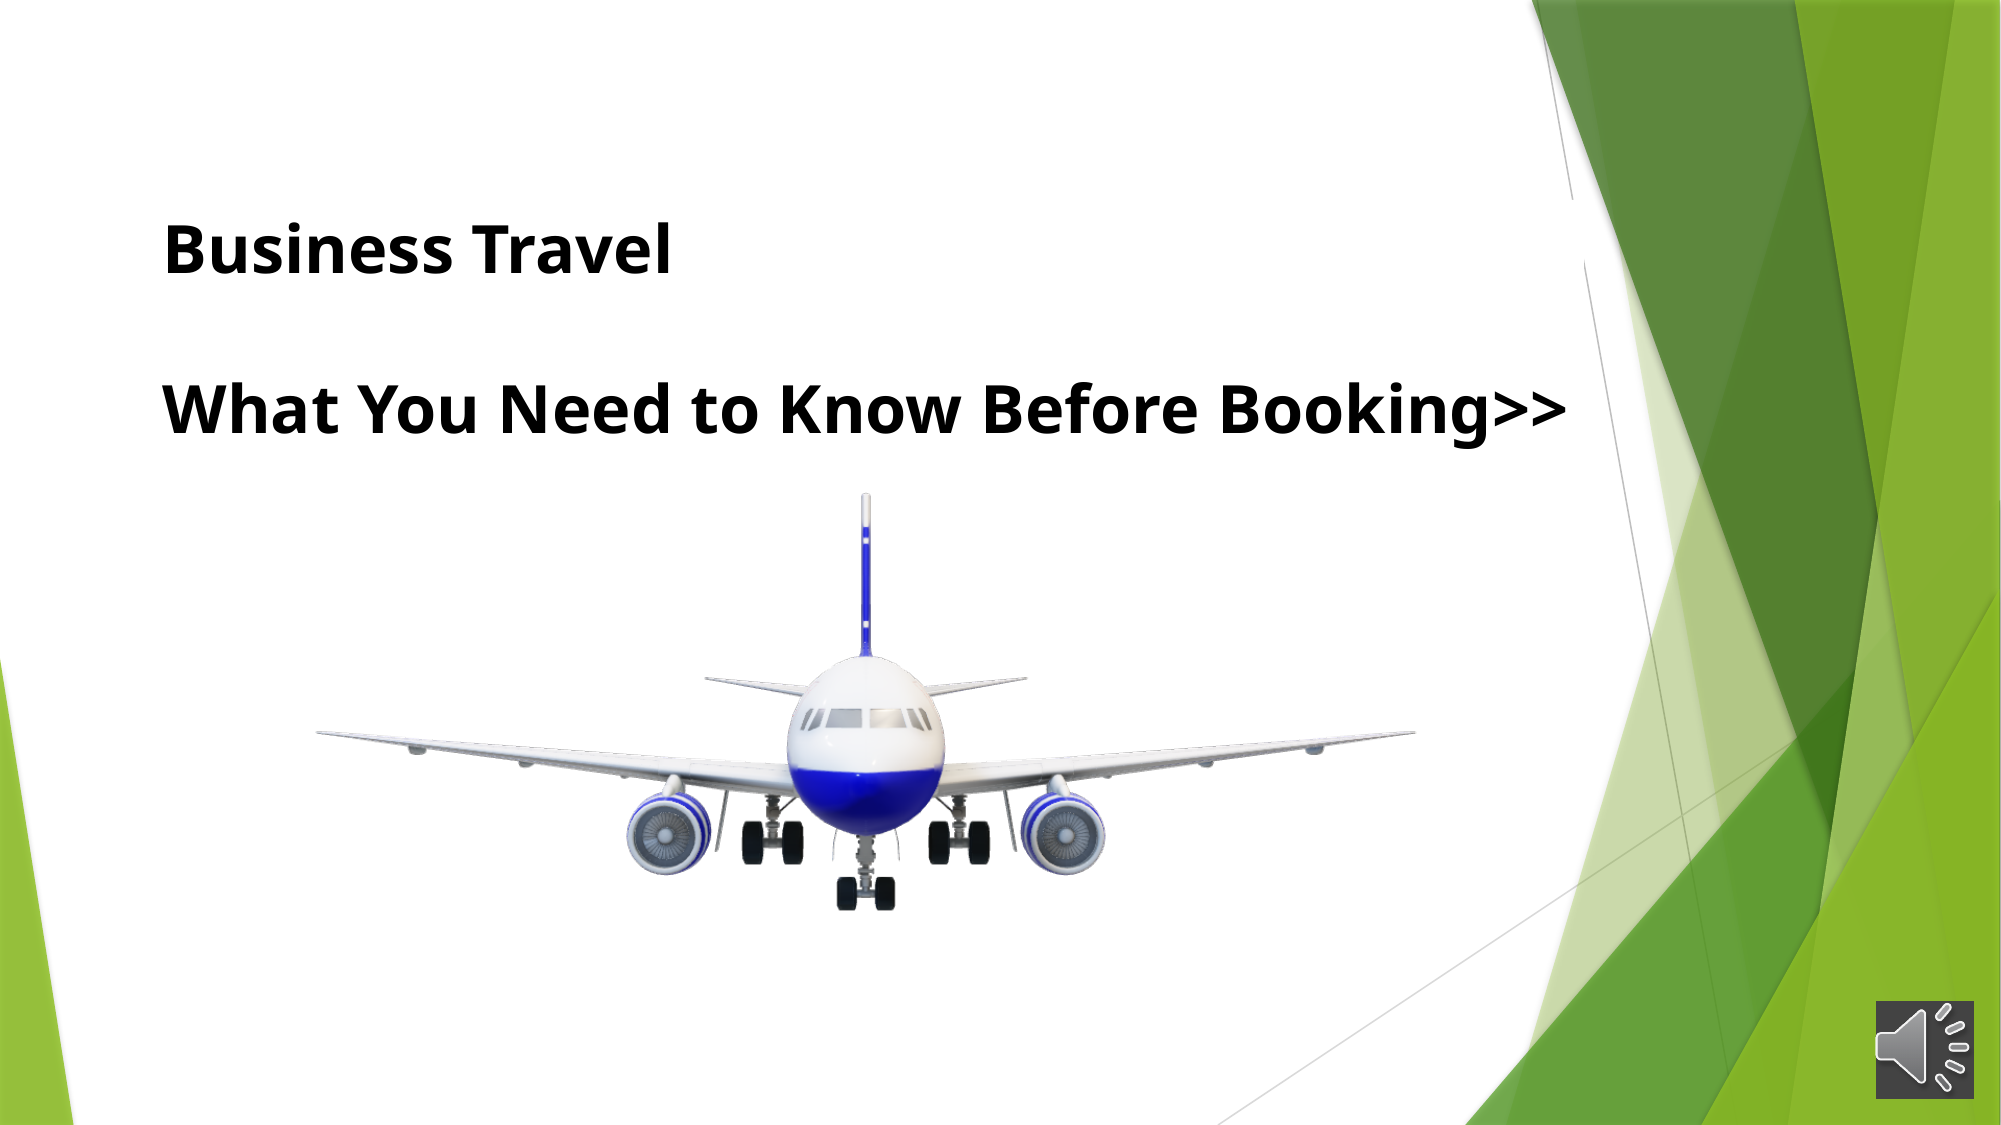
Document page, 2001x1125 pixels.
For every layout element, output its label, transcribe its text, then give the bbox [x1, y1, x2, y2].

picture [1874, 999, 1976, 1101]
text_box Business Travel What You Need to Know Before Booking>> [147, 199, 1584, 455]
picture [298, 386, 1434, 925]
